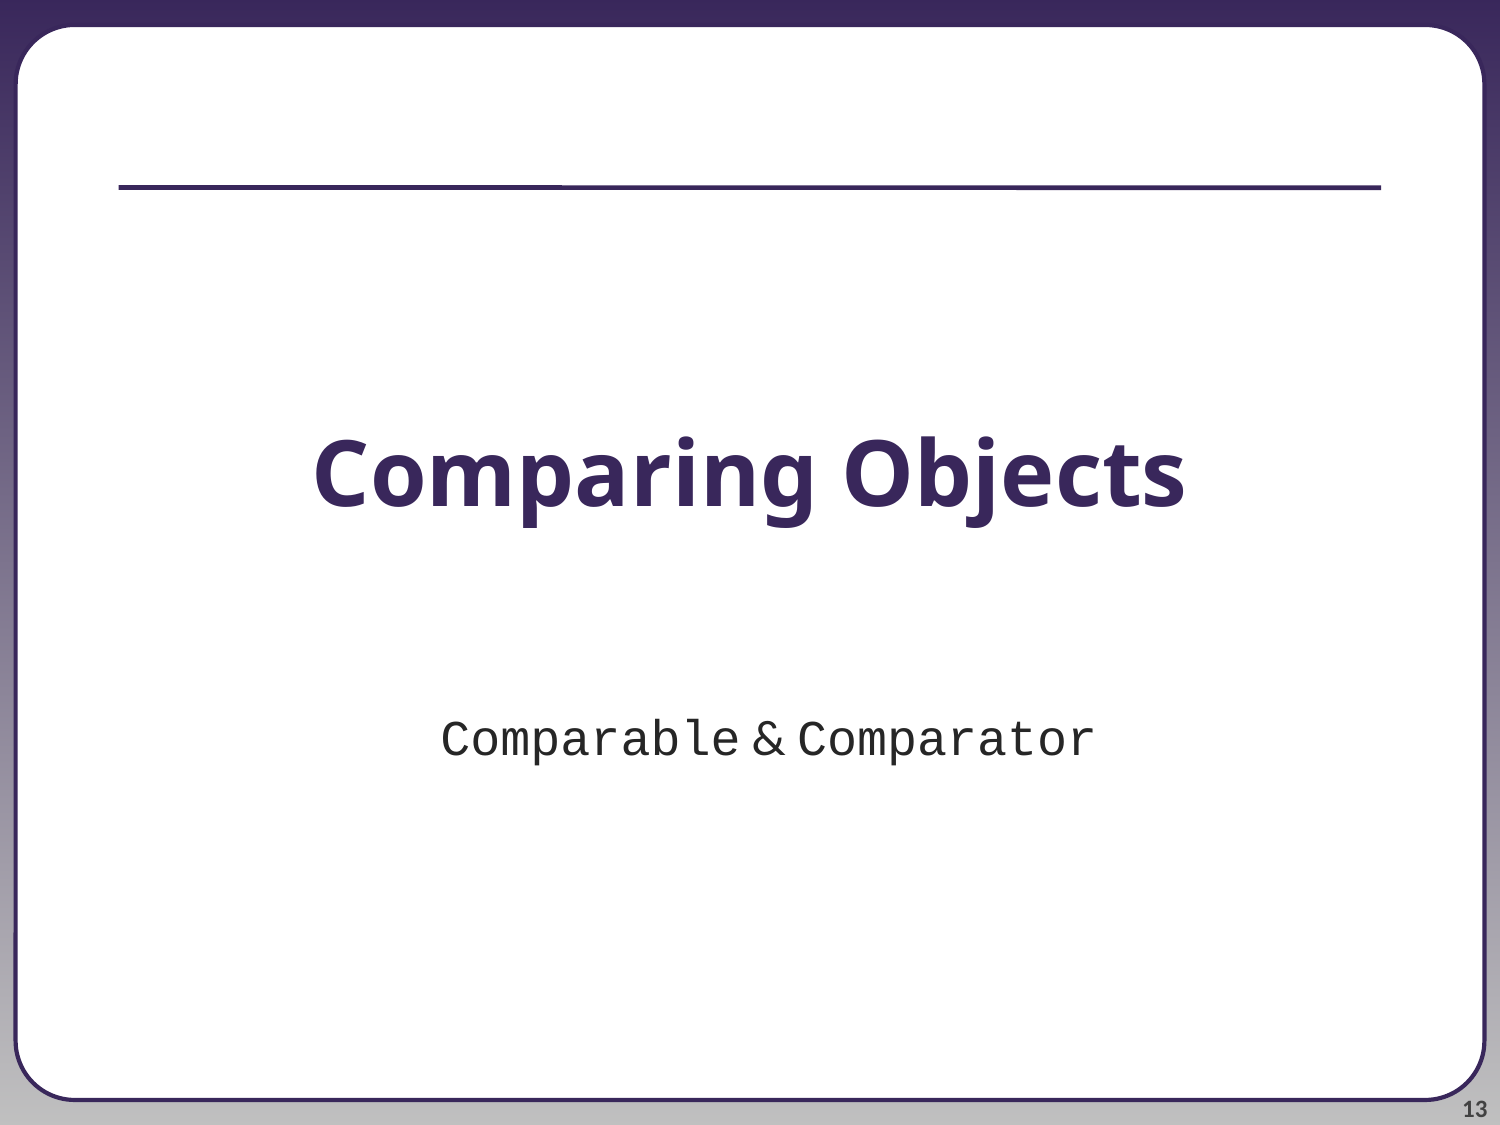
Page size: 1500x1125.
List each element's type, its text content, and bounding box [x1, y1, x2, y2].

subtitle Comparable & Comparator [112, 637, 1388, 925]
title Comparing Objects [112, 349, 1388, 591]
